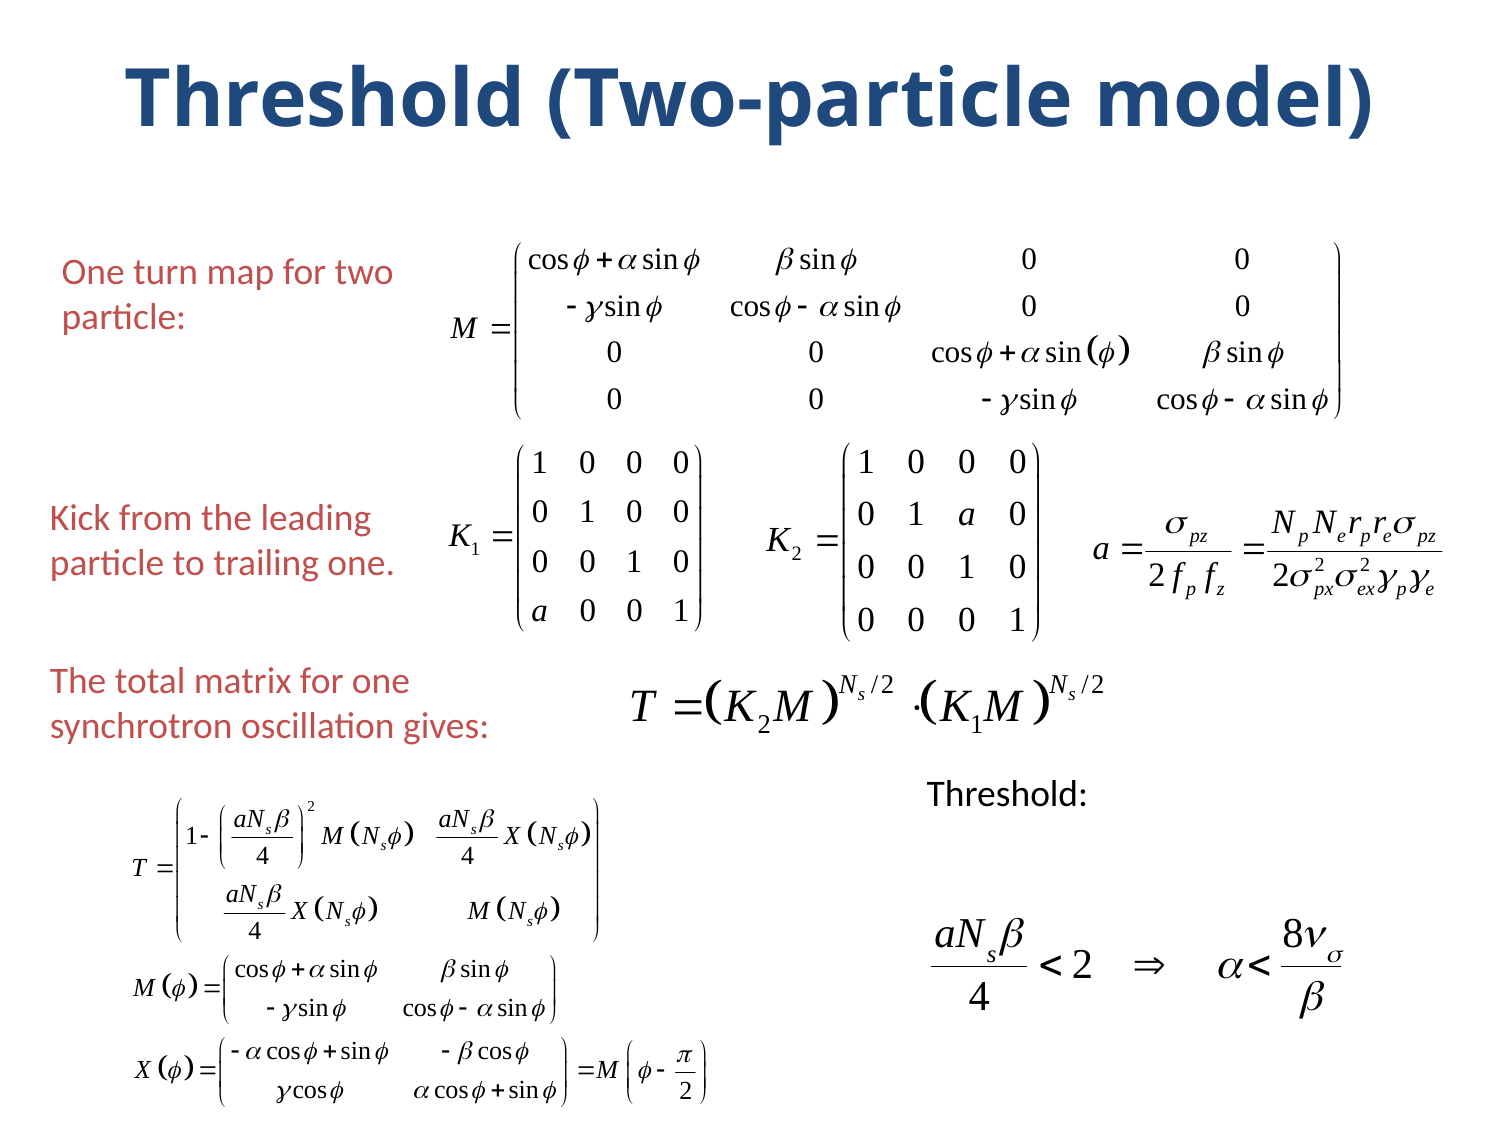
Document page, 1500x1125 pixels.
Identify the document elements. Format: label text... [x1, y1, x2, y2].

title Threshold (Two-particle model) [75, 0, 1425, 188]
text_box Threshold: [911, 762, 1252, 822]
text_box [128, 792, 713, 1112]
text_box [1087, 499, 1450, 606]
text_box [923, 899, 1350, 1029]
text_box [759, 437, 1051, 649]
text_box Kick from the leading particle to trailing one. [35, 485, 422, 591]
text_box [445, 237, 1350, 426]
text_box The total matrix for one synchrotron oscillation gives: [35, 648, 556, 754]
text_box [442, 439, 713, 638]
text_box One turn map for two particle: [46, 239, 441, 345]
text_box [624, 663, 1112, 749]
